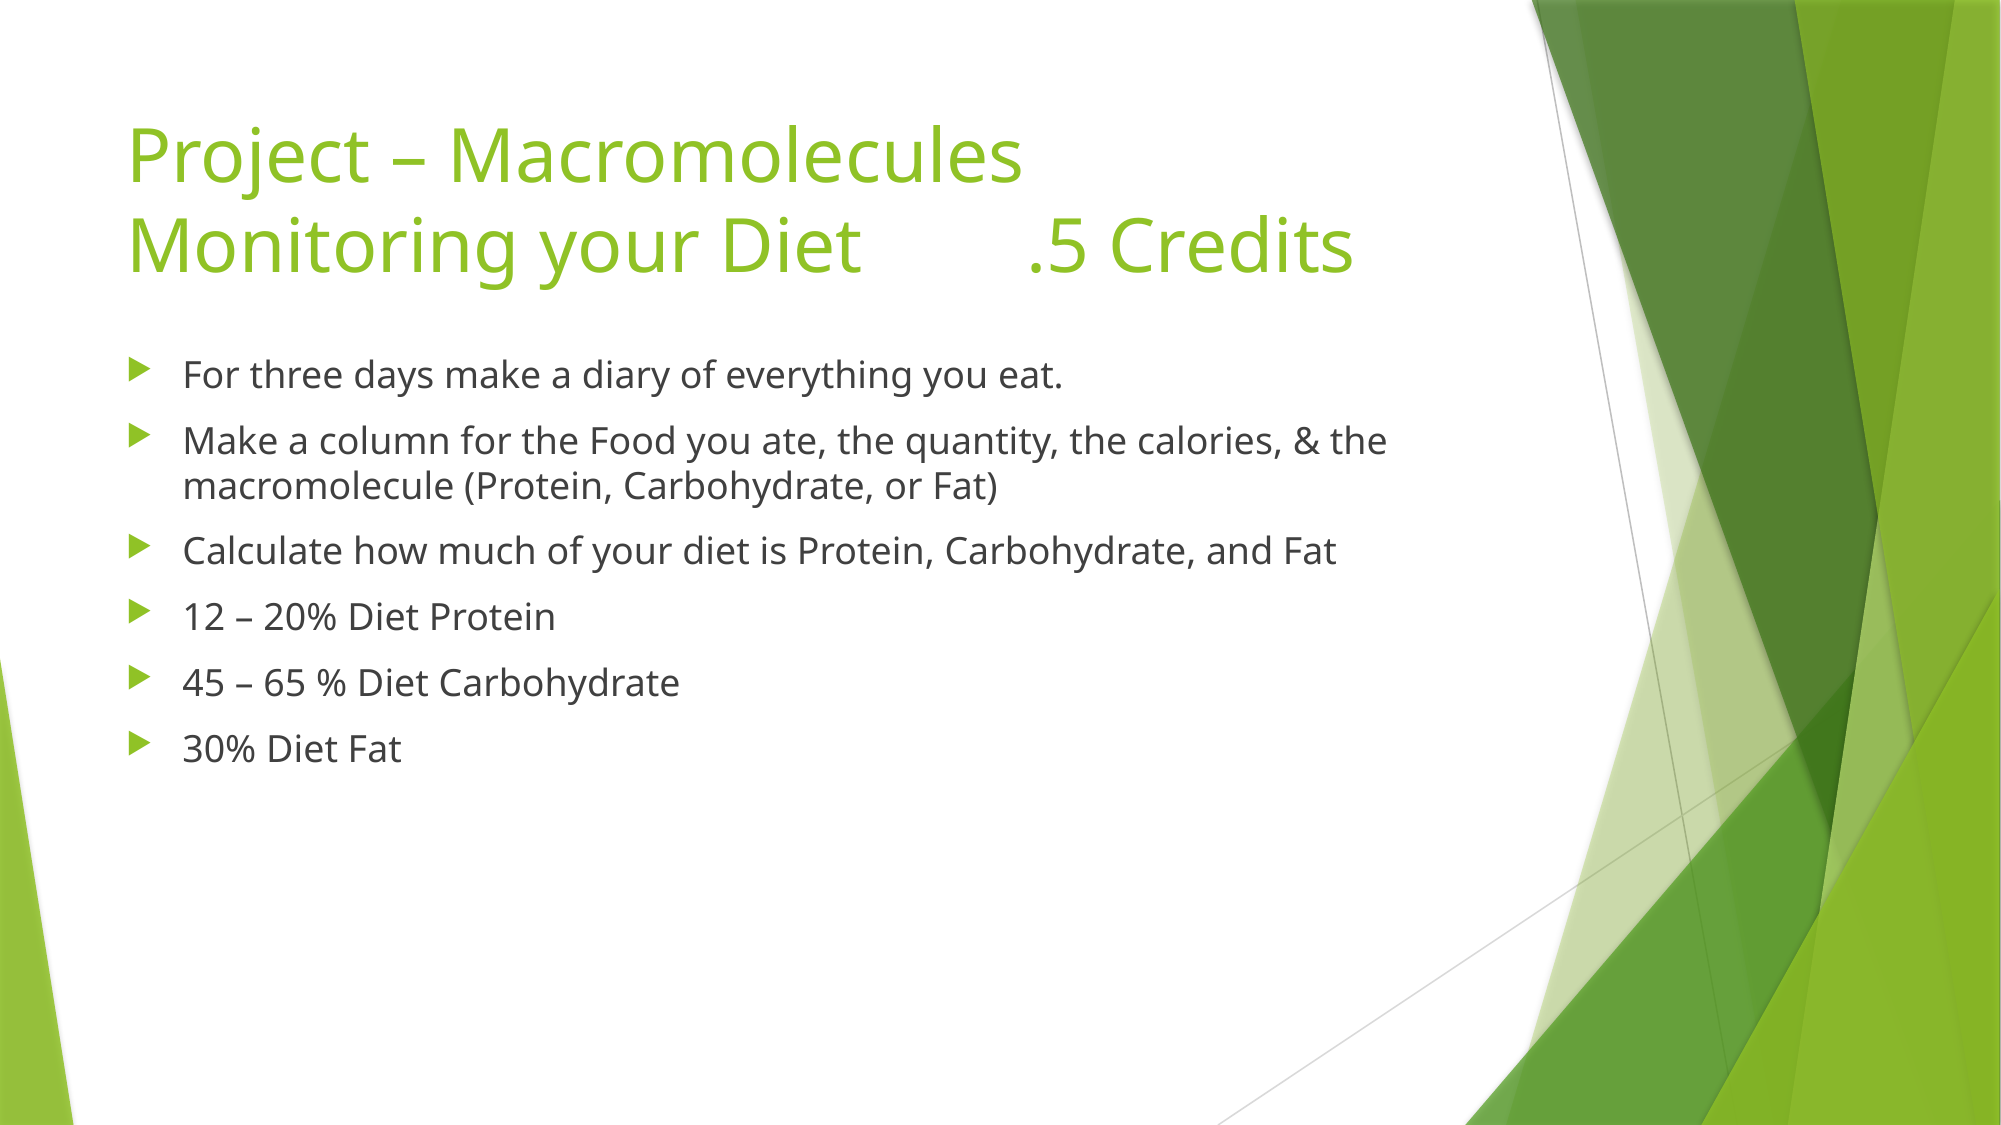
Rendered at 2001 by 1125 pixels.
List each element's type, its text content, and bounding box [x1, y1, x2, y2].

title Project – Macromolecules Monitoring your Diet .5 Credits [111, 99, 1522, 317]
list For three days make a diary of everything you eat. Make a column for the Food you ate, the quantity, the calories, & the macromolecule (Protein, Carbohydrate, or Fat) Calculate how much of your diet is Protein, Carbohydrate, and Fat 12 – 20% Diet Protein 45 – 65 % Diet Carbohydrate 30% Diet Fat [111, 343, 1622, 992]
